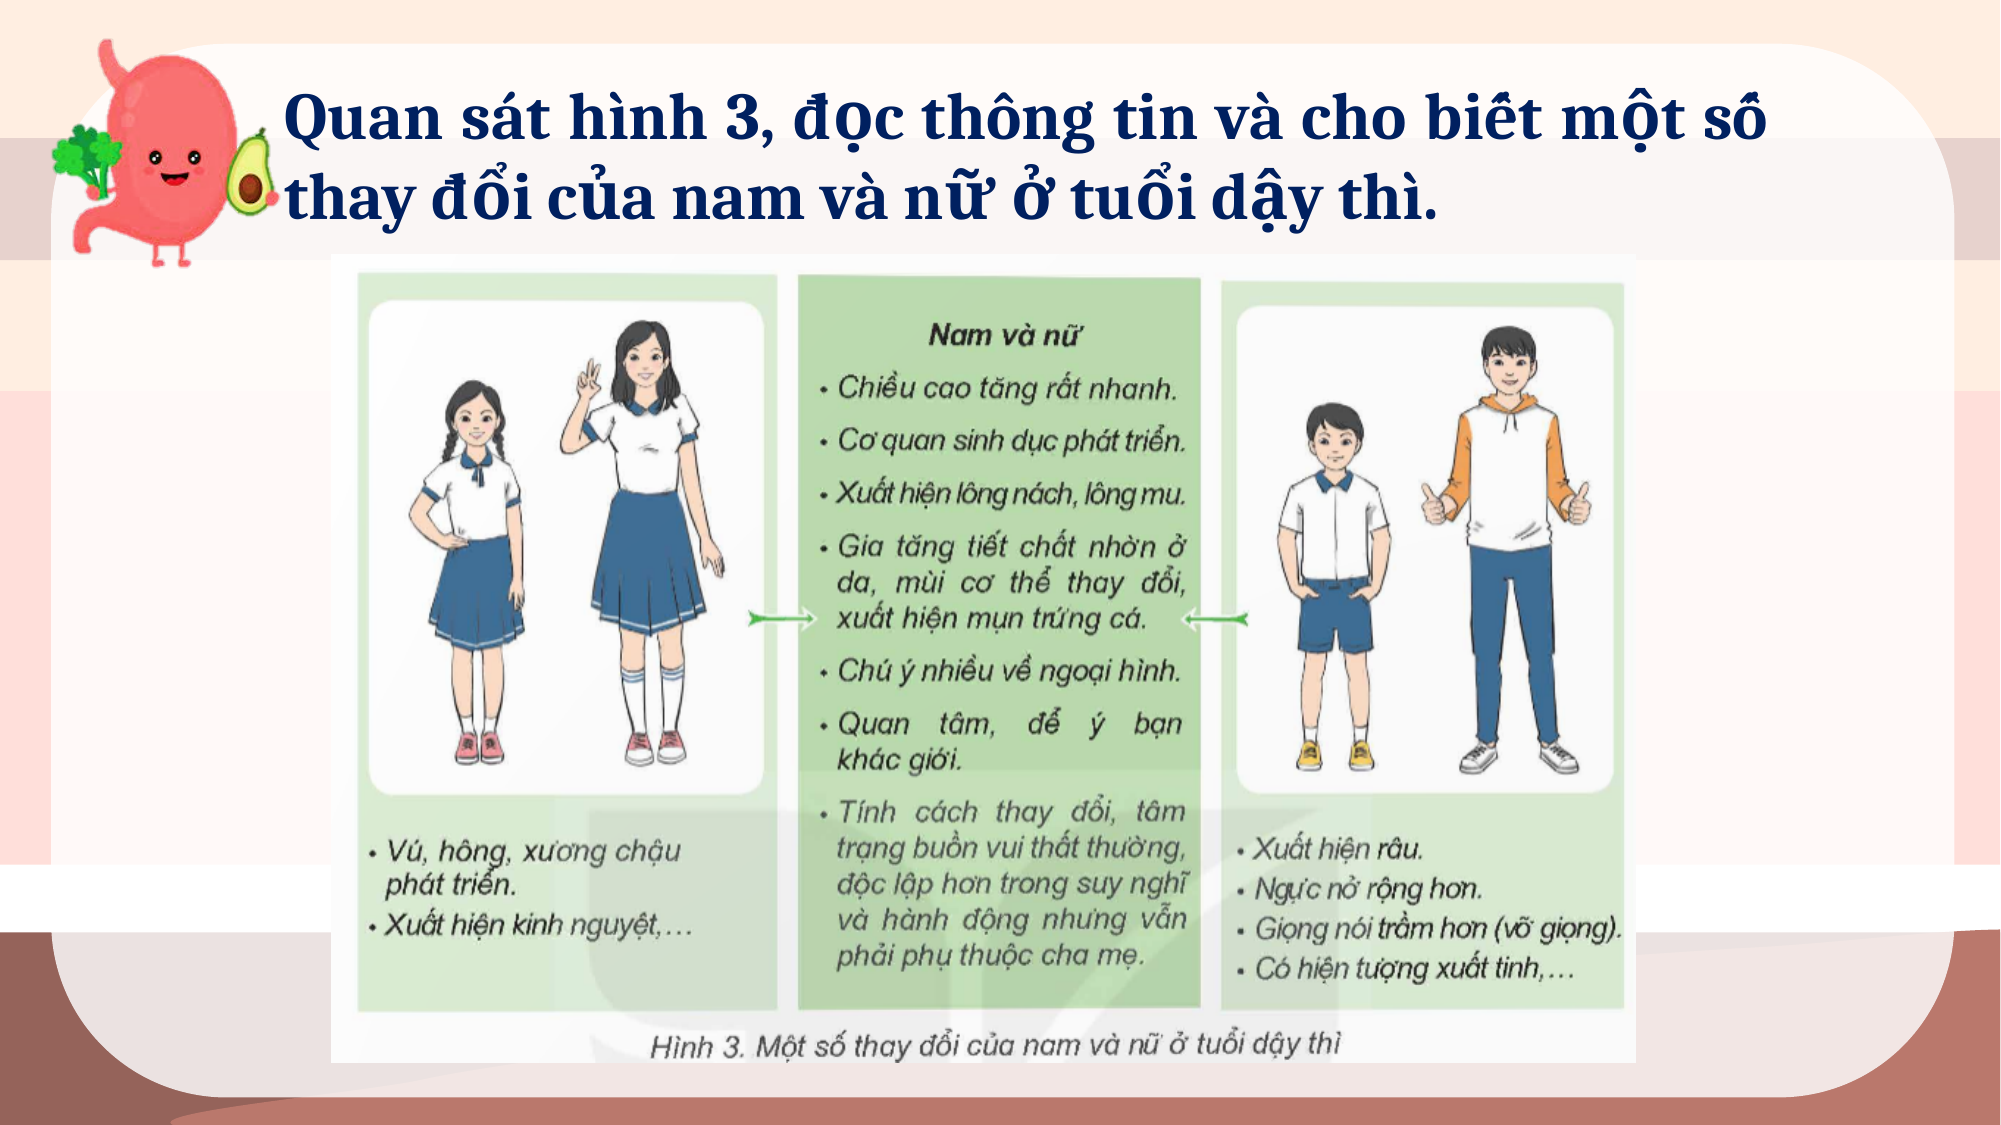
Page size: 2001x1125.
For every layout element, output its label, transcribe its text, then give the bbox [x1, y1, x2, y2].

text_box Quan sát hình 3, đọc thông tin và cho biết một số thay đổi của nam và nữ ở tuổi dậy thì. [318, 65, 1784, 240]
text_box [51, 43, 1955, 1098]
picture [331, 254, 1636, 1063]
picture [20, 27, 318, 291]
